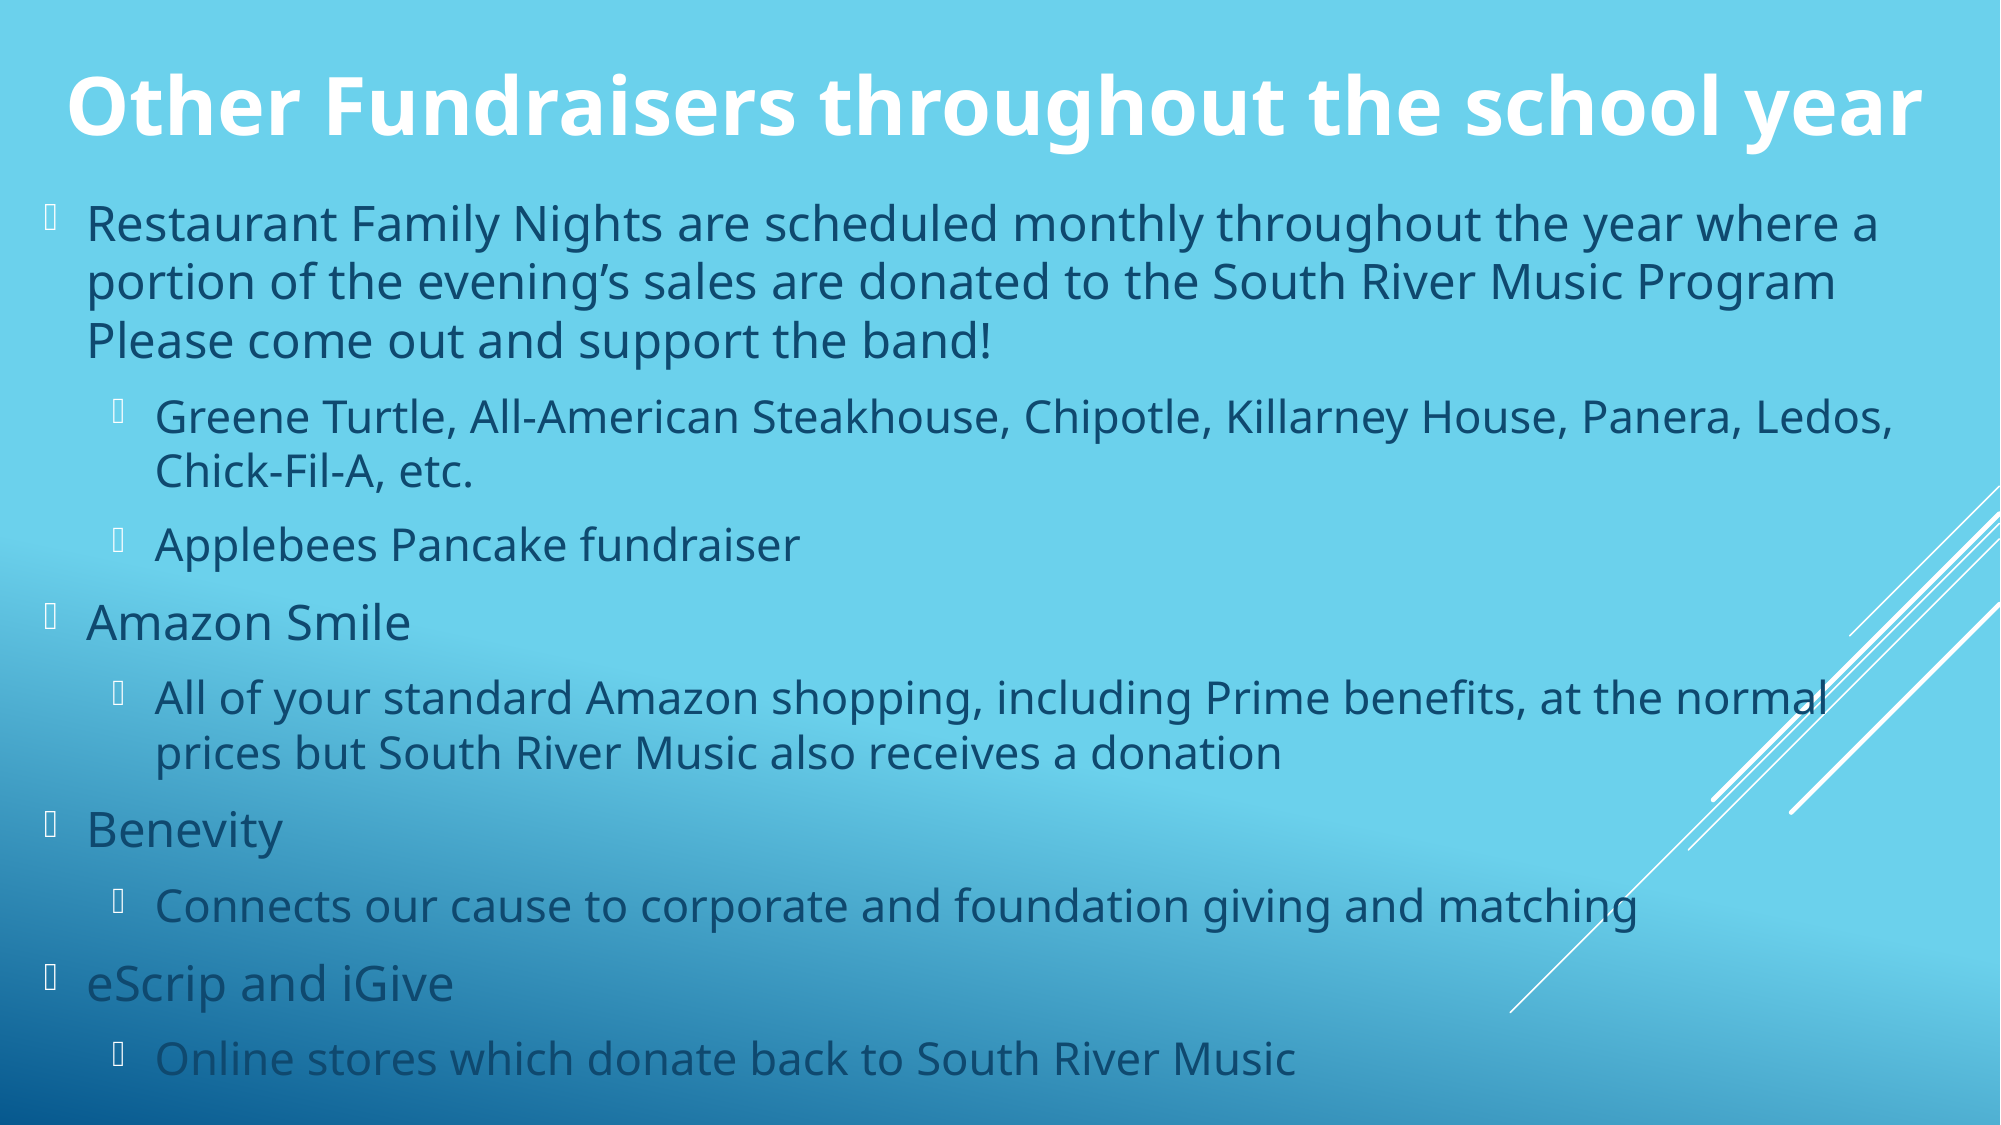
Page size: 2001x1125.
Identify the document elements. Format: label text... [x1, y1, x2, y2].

list Restaurant Family Nights are scheduled monthly throughout the year where a portion of the evening’s sales are donated to the South River Music Program Please come out and support the band! Greene Turtle, All-American Steakhouse, Chipotle, Killarney House, Panera, Ledos, Chick-Fil-A, etc. Applebees Pancake fundraiser Amazon Smile All of your standard Amazon shopping, including Prime benefits, at the normal prices but South River Music also receives a donation Benevity Connects our cause to corporate and foundation giving and matching eScrip and iGive Online stores which donate back to South River Music [28, 184, 1973, 1104]
title Other Fundraisers throughout the school year [50, 0, 1952, 184]
